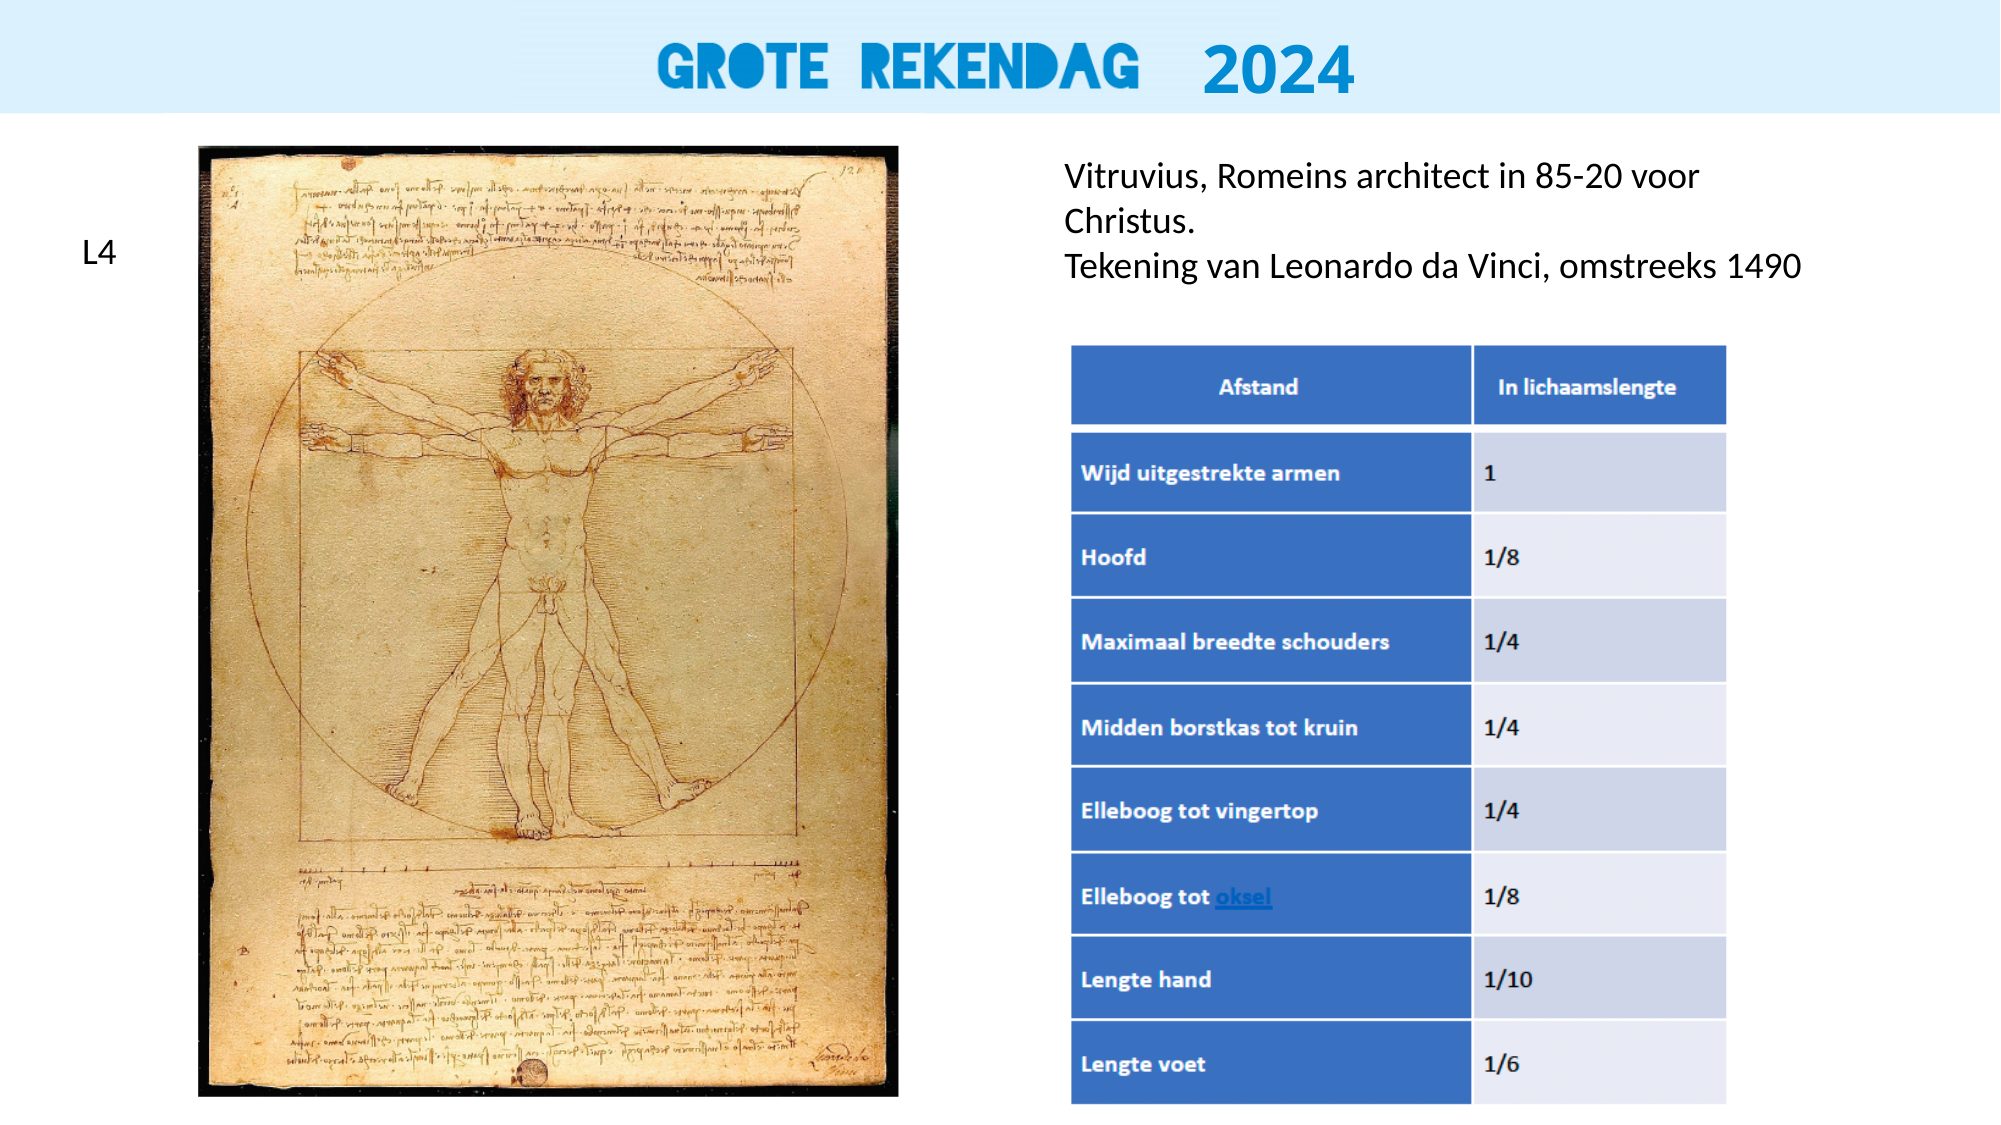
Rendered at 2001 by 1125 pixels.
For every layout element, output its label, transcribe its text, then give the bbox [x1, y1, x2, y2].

picture [1049, 325, 1757, 1125]
picture [515, 0, 1281, 107]
text_box Vitruvius, Romeins architect in 85-20 voor Christus. Tekening van Leonardo da Vinci, omstreeks 1490 [1049, 144, 1855, 294]
picture [164, 113, 923, 1125]
text_box L4 [67, 219, 132, 280]
